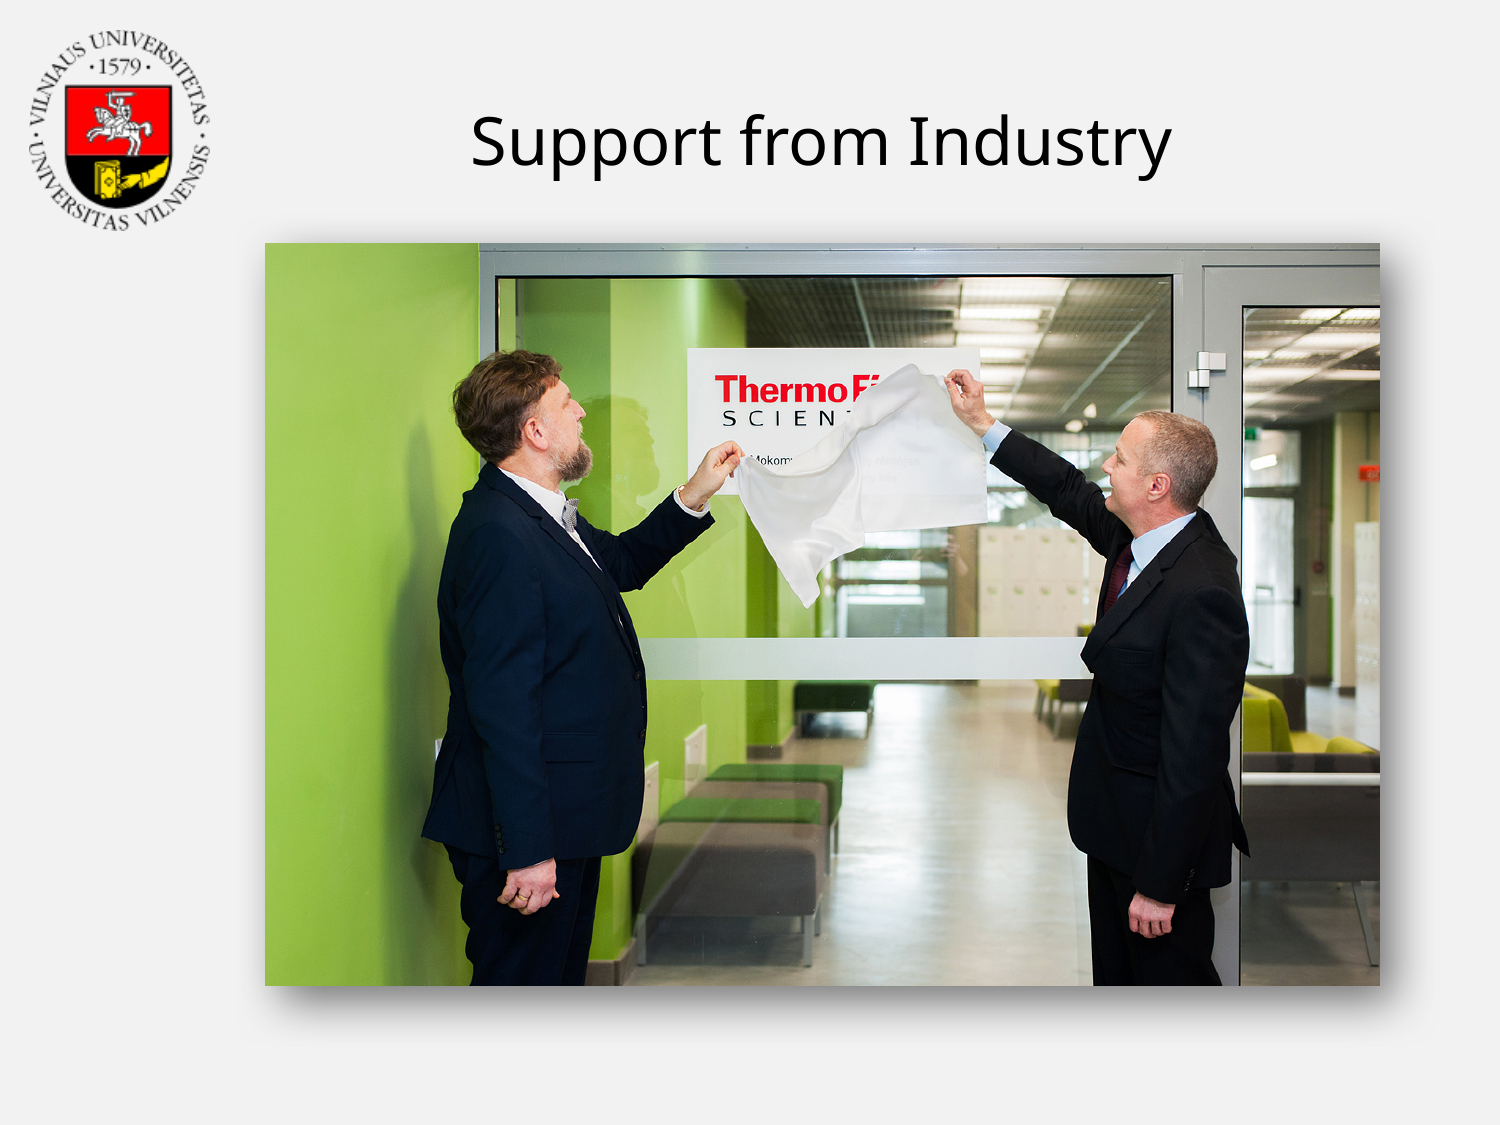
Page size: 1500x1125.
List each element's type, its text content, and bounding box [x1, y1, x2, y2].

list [265, 243, 1380, 987]
picture [29, 30, 210, 231]
title Support from Industry [218, 45, 1425, 233]
